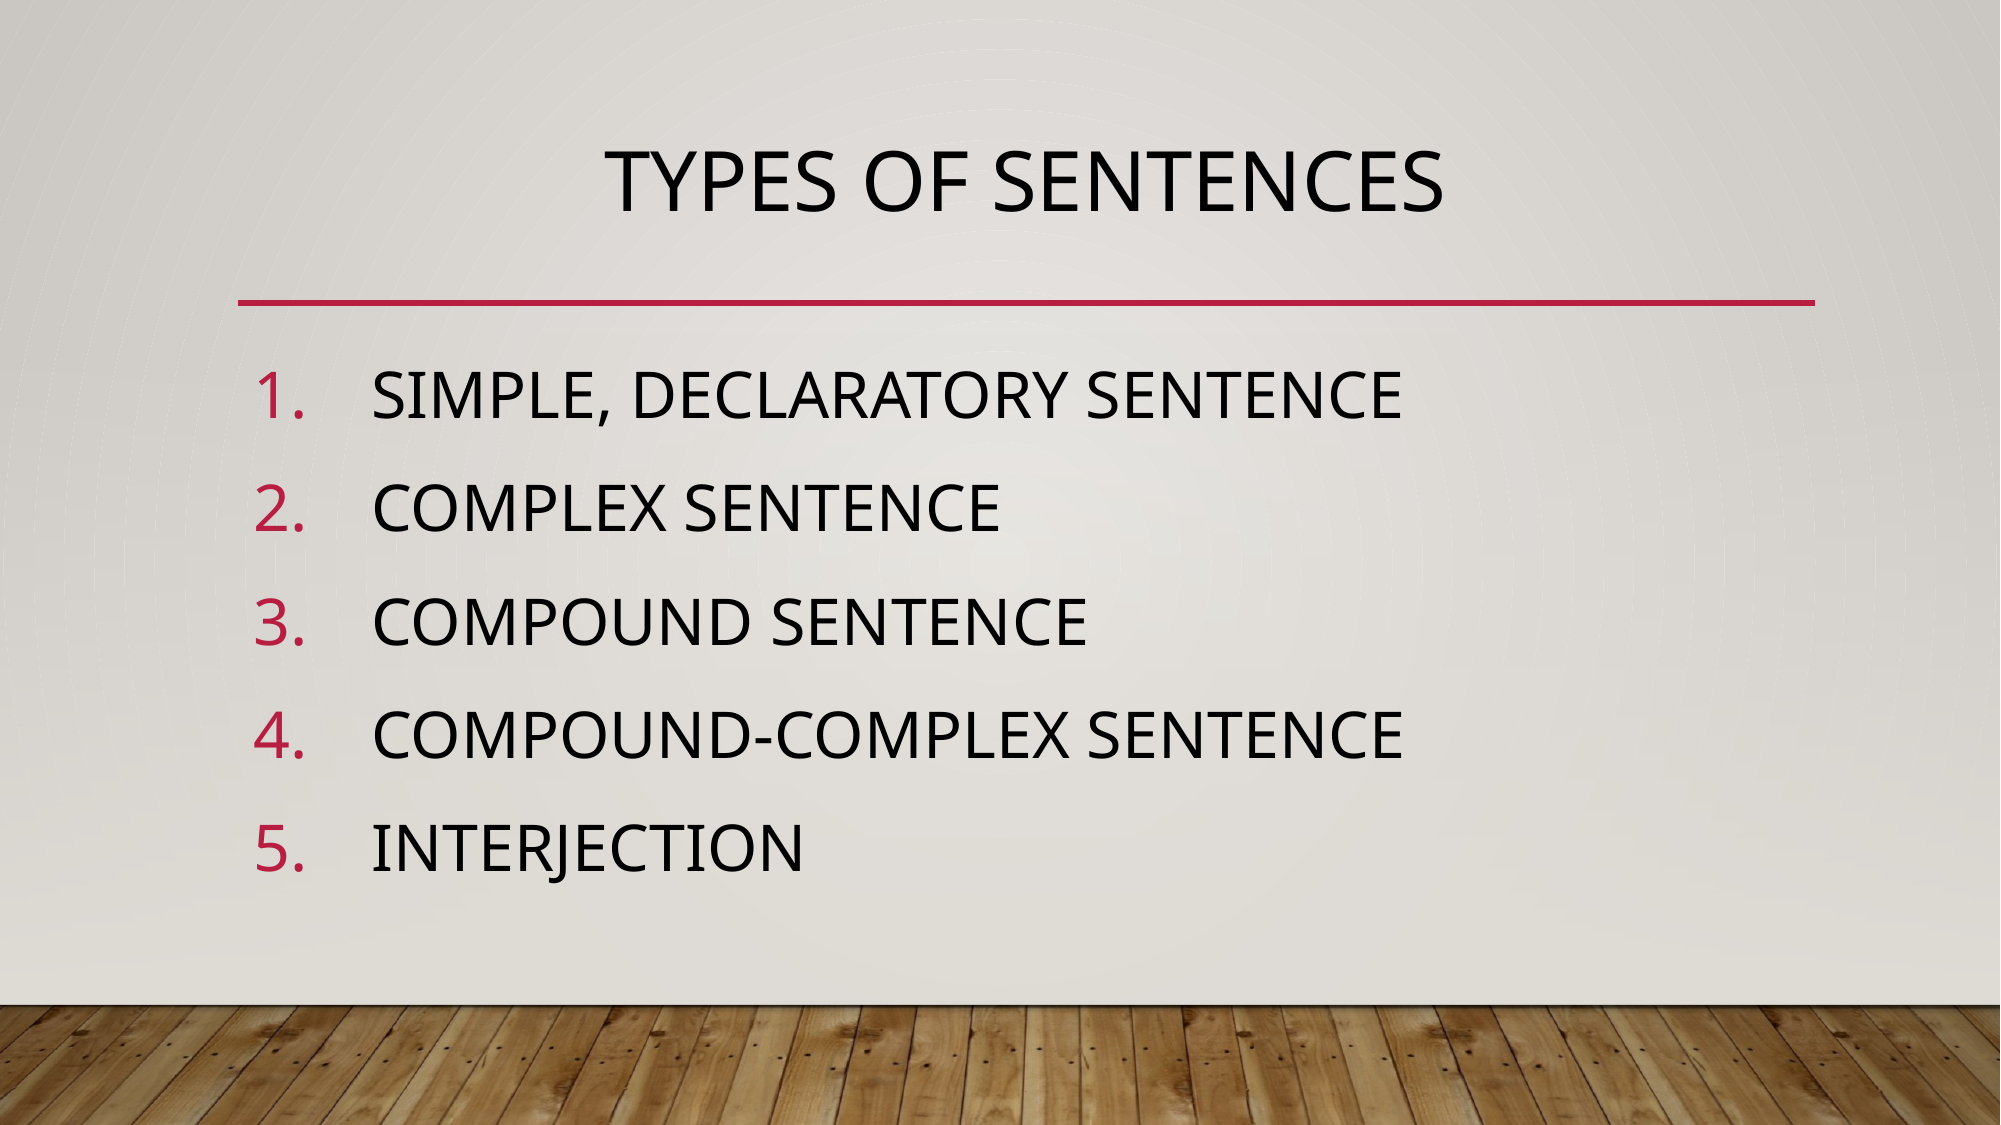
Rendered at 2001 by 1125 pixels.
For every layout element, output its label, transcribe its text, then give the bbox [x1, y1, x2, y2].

list SIMPLE, DECLARATORY SENTENCE COMPLEX SENTENCE COMPOUND SENTENCE COMPOUND-COMPLEX SENTENCE INTERJECTION [238, 330, 1814, 897]
picture [0, 1005, 2000, 1125]
title TYPES OF SENTENCES [238, 131, 1814, 305]
